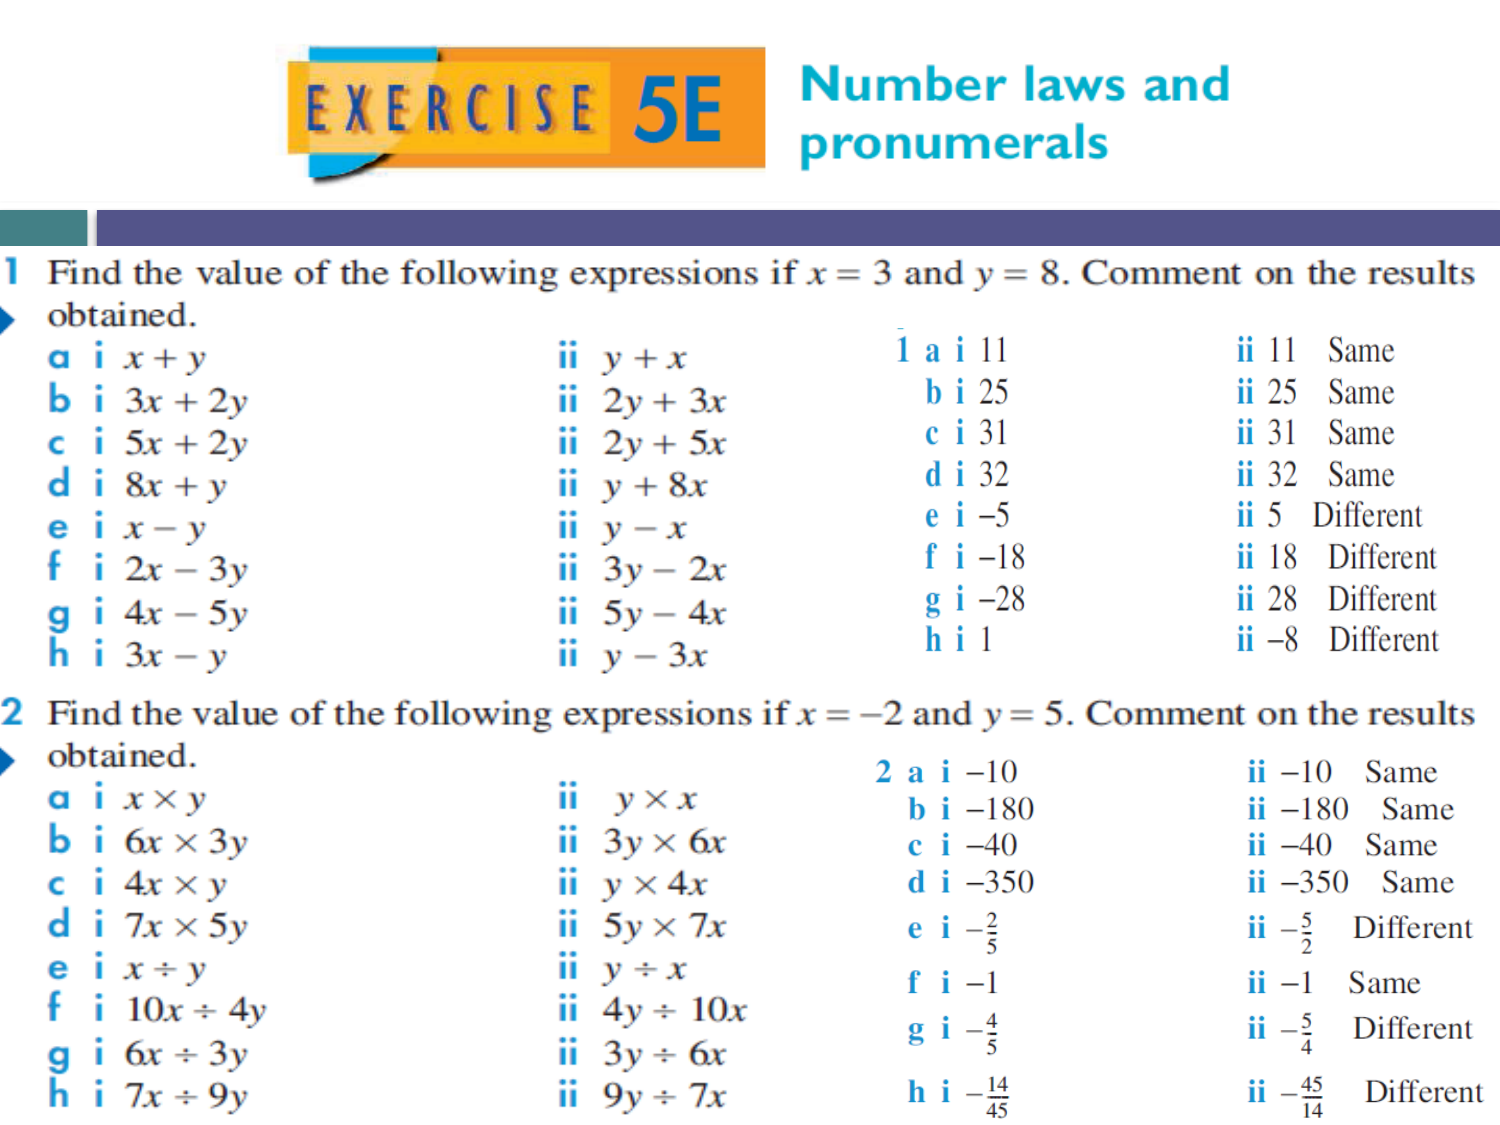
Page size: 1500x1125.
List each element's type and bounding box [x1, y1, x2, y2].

picture [260, 34, 1240, 187]
picture [0, 245, 1500, 1125]
